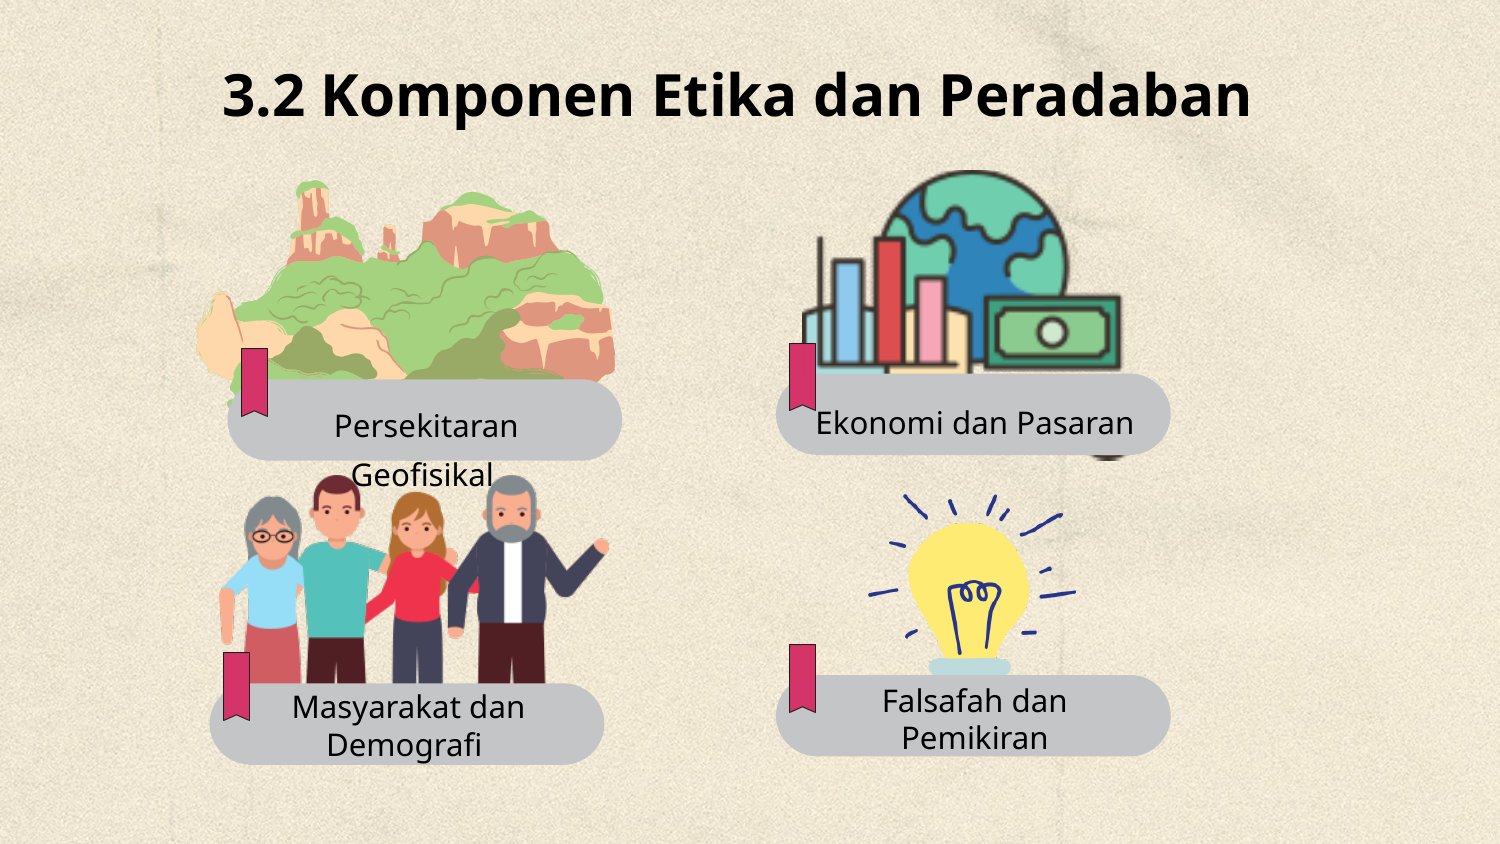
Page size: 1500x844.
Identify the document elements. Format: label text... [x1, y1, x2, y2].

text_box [775, 342, 1171, 456]
text_box 3.2 Komponen Etika dan Peradaban [77, 56, 1398, 129]
picture [0, 0, 1500, 844]
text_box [775, 644, 1171, 758]
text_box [227, 348, 623, 461]
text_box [209, 652, 605, 765]
